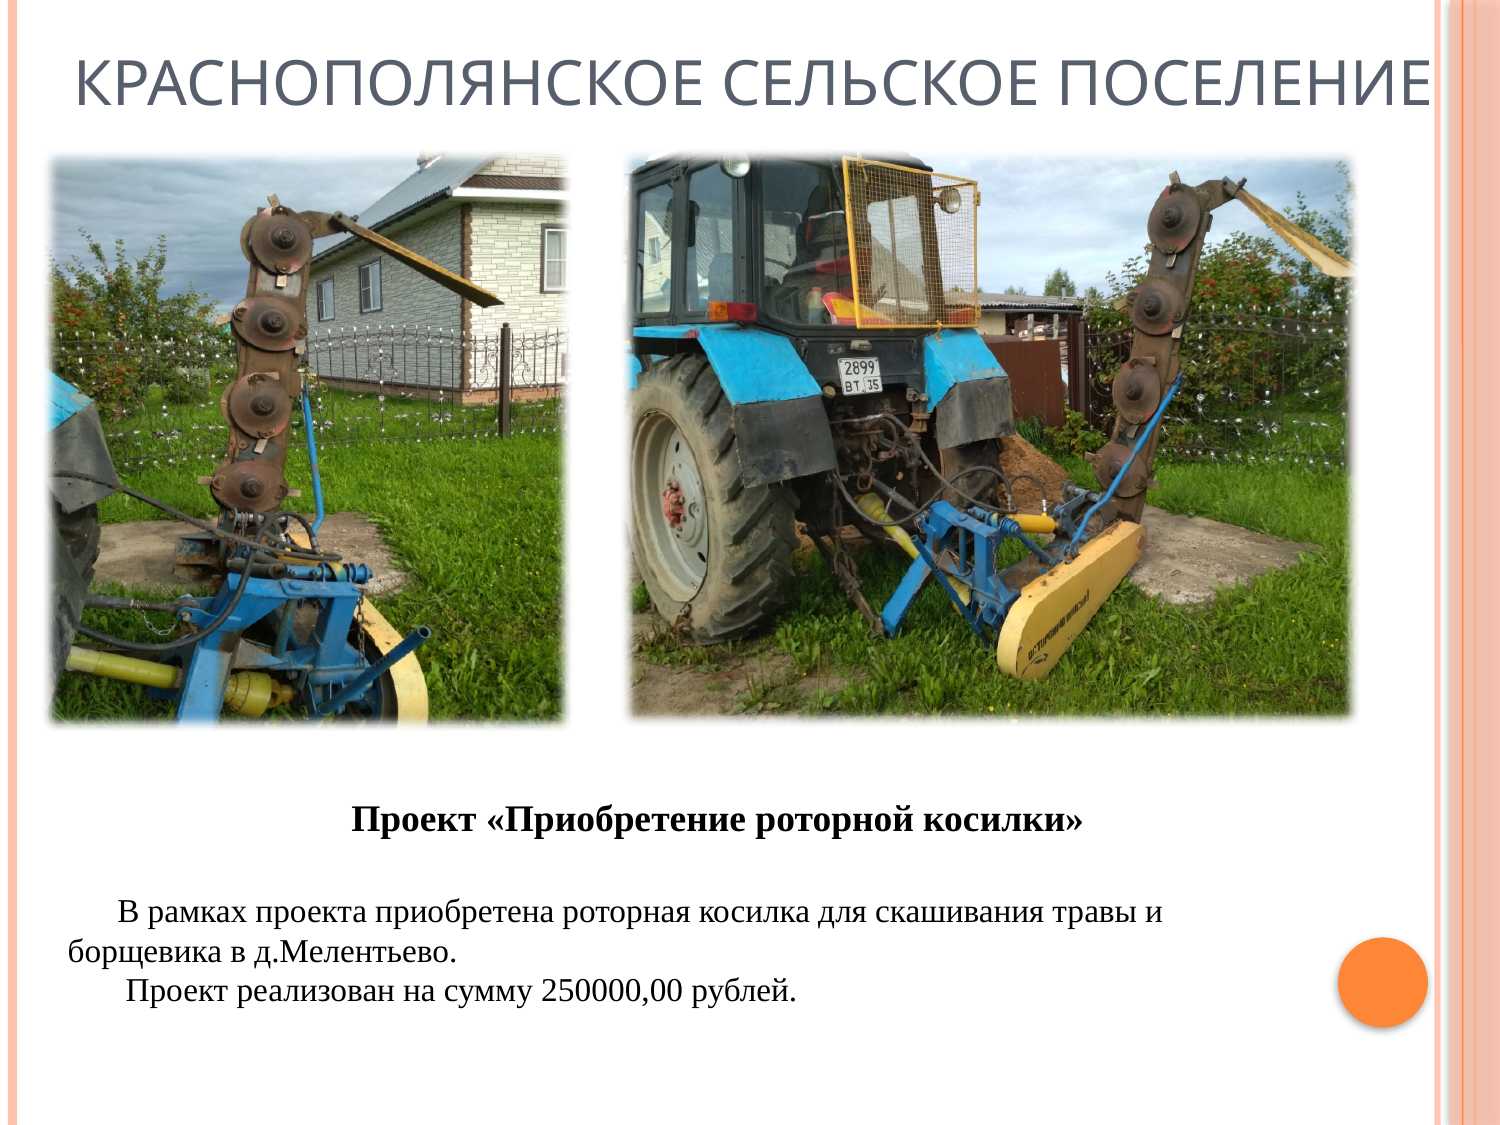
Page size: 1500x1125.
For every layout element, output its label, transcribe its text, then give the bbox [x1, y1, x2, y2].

text_box В рамках проекта приобретена роторная косилка для скашивания травы и борщевика в д.Мелентьево. Проект реализован на сумму 250000,00 рублей. [53, 881, 1329, 1016]
text_box Проект «Приобретение роторной косилки» [336, 786, 1244, 847]
title Краснополянское сельское поселение [53, 0, 1455, 126]
picture [619, 148, 1360, 729]
picture [40, 148, 574, 733]
